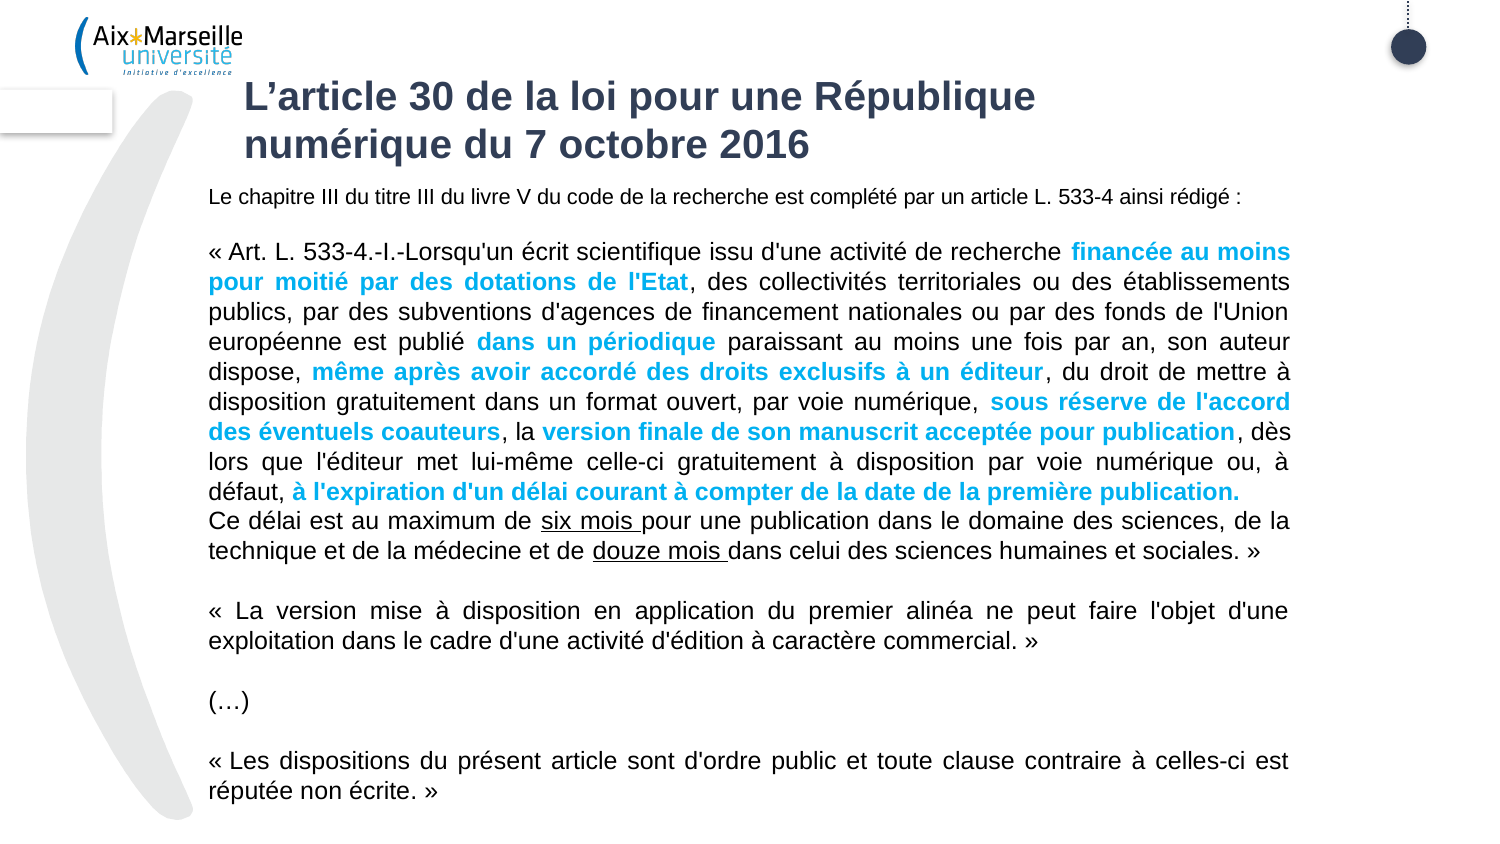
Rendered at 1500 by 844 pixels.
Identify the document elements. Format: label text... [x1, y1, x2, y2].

text_box Le chapitre III du titre III du livre V du code de la recherche est complété par un article L. 533-4 ainsi rédigé : « Art. L. 533-4.-I.-Lorsqu'un écrit scientifique issu d'une activité de recherche financée au moins pour moitié par des dotations de l'Etat, des collectivités territoriales ou des établissements publics, par des subventions d'agences de financement nationales ou par des fonds de l'Union européenne est publié dans un périodique paraissant au moins une fois par an, son auteur dispose, même après avoir accordé des droits exclusifs à un éditeur, du droit de mettre à disposition gratuitement dans un format ouvert, par voie numérique, sous réserve de l'accord des éventuels coauteurs, la version finale de son manuscrit acceptée pour publication, dès lors que l'éditeur met lui-même celle-ci gratuitement à disposition par voie numérique ou, à défaut, à l'expiration d'un délai courant à compter de la date de la première publication. Ce délai est au maximum de six mois pour une publication dans le domaine des sciences, de la technique et de la médecine et de douze mois dans celui des sciences humaines et sociales. » « La version mise à disposition en application du premier alinéa ne peut faire l'objet d'une exploitation dans le cadre d'une activité d'édition à caractère commercial. » (…) « Les dispositions du présent article sont d'ordre public et toute clause contraire à celles-ci est réputée non écrite. » [208, 182, 1292, 785]
text_box L’article 30 de la loi pour une République numérique du 7 octobre 2016 [243, 77, 1256, 175]
picture [75, 17, 242, 75]
